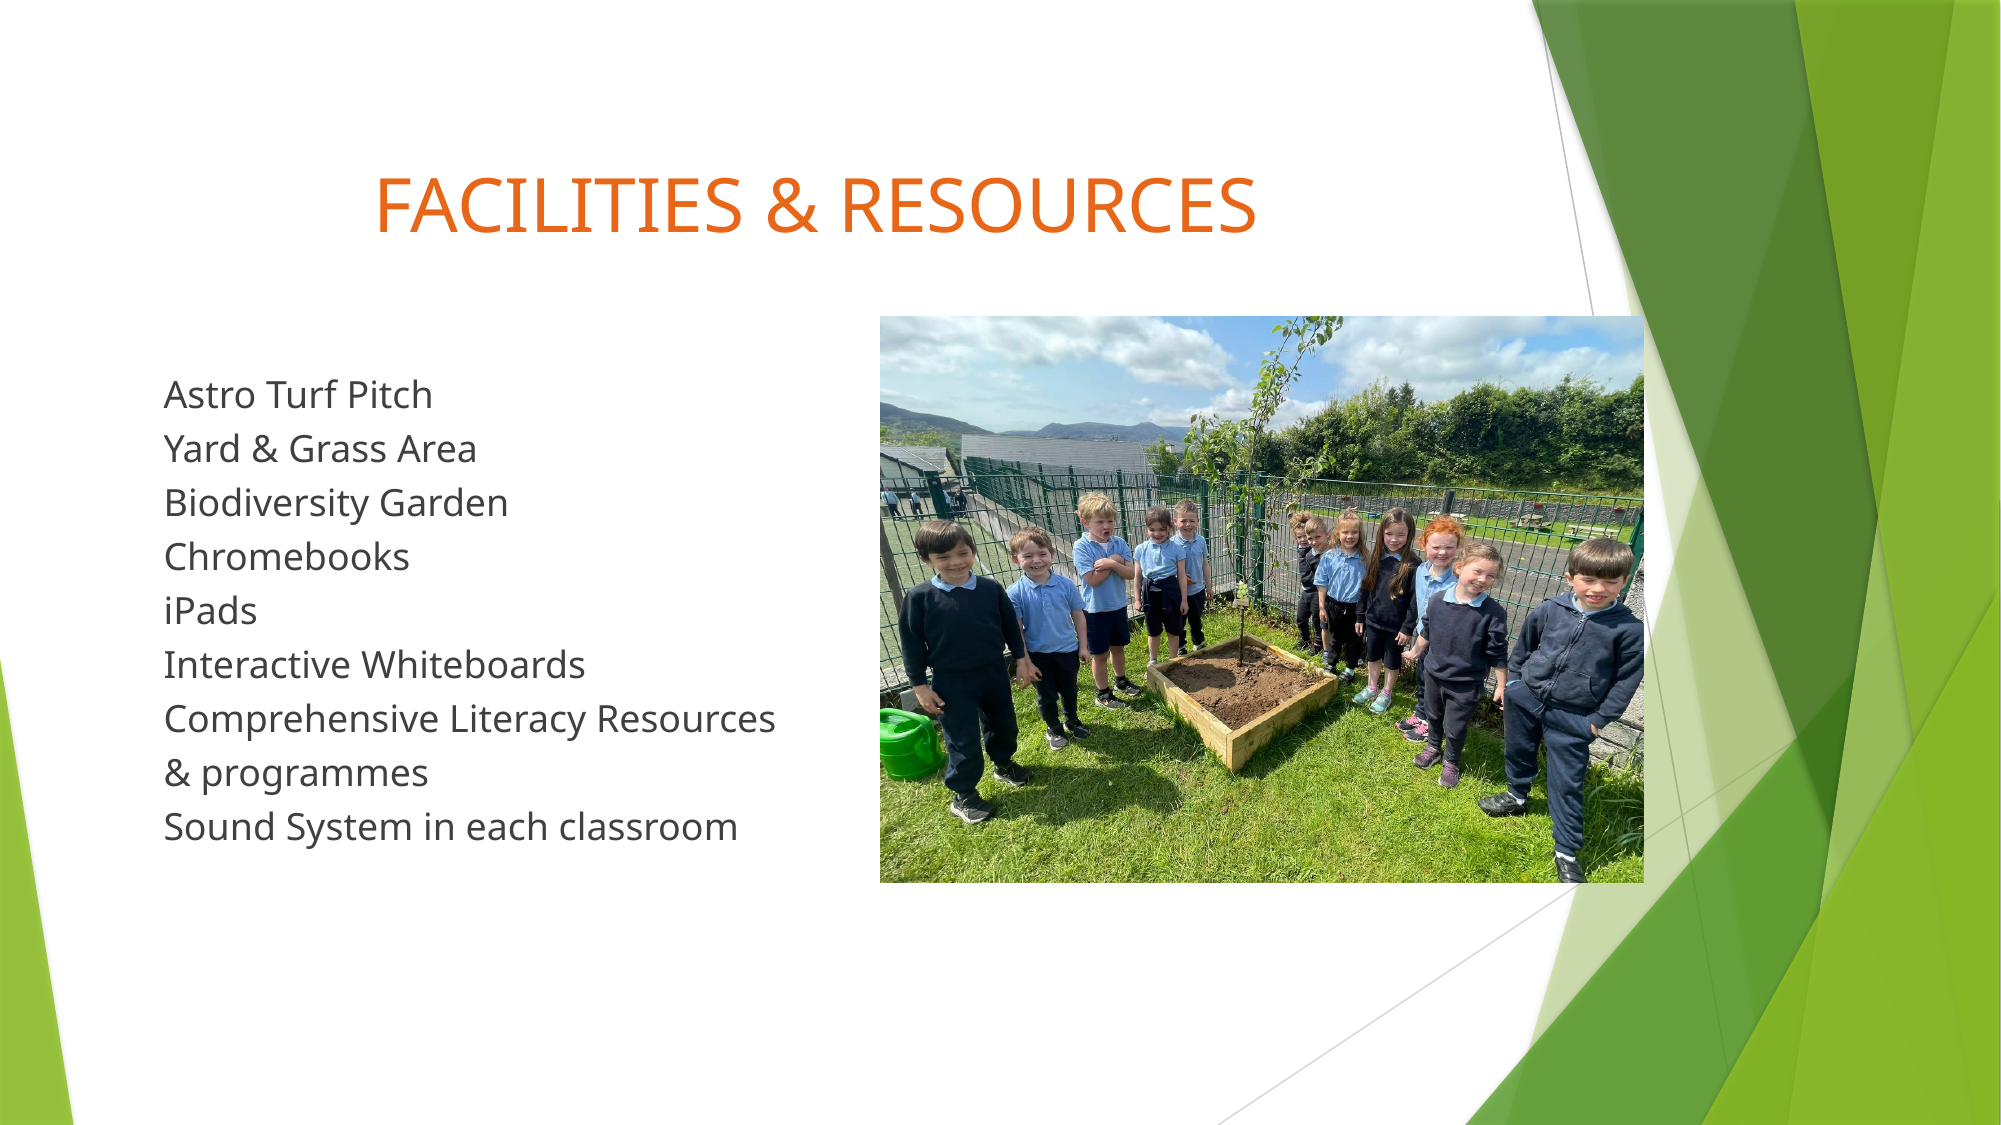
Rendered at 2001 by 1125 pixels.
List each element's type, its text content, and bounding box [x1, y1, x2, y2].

picture [880, 316, 1645, 884]
list Astro Turf Pitch Yard & Grass Area Biodiversity Garden Chromebooks iPads Interactive Whiteboards Comprehensive Literacy Resources & programmes Sound System in each classroom [111, 354, 798, 992]
title FACILITIES & RESOURCES [111, 99, 1522, 317]
